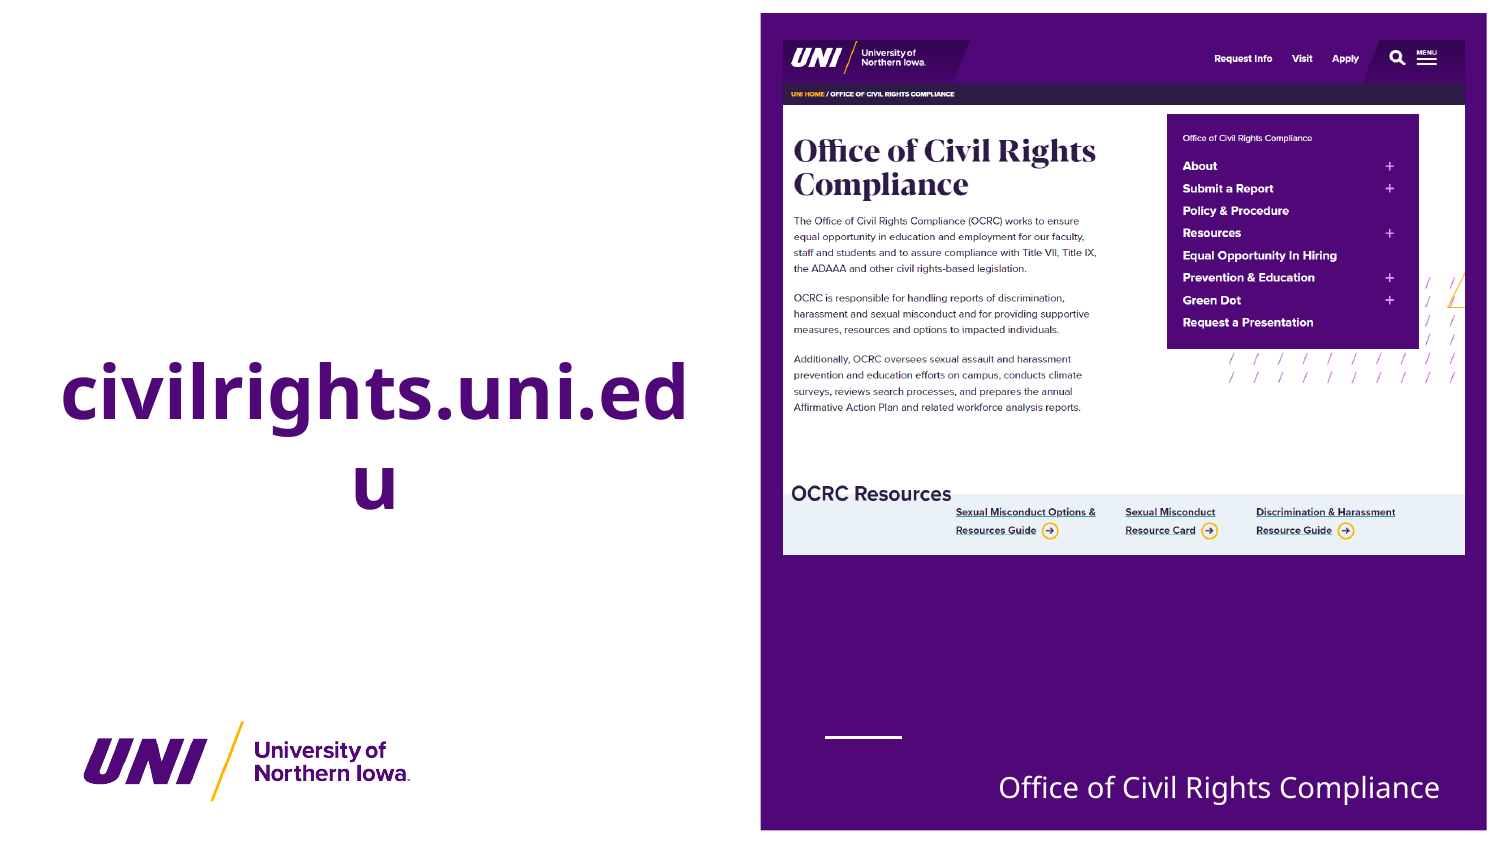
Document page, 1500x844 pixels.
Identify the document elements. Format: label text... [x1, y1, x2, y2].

picture [783, 40, 1466, 555]
text_box Office of Civil Rights Compliance [707, 749, 1456, 820]
picture [58, 690, 424, 834]
title civilrights.uni.edu [43, 193, 708, 675]
